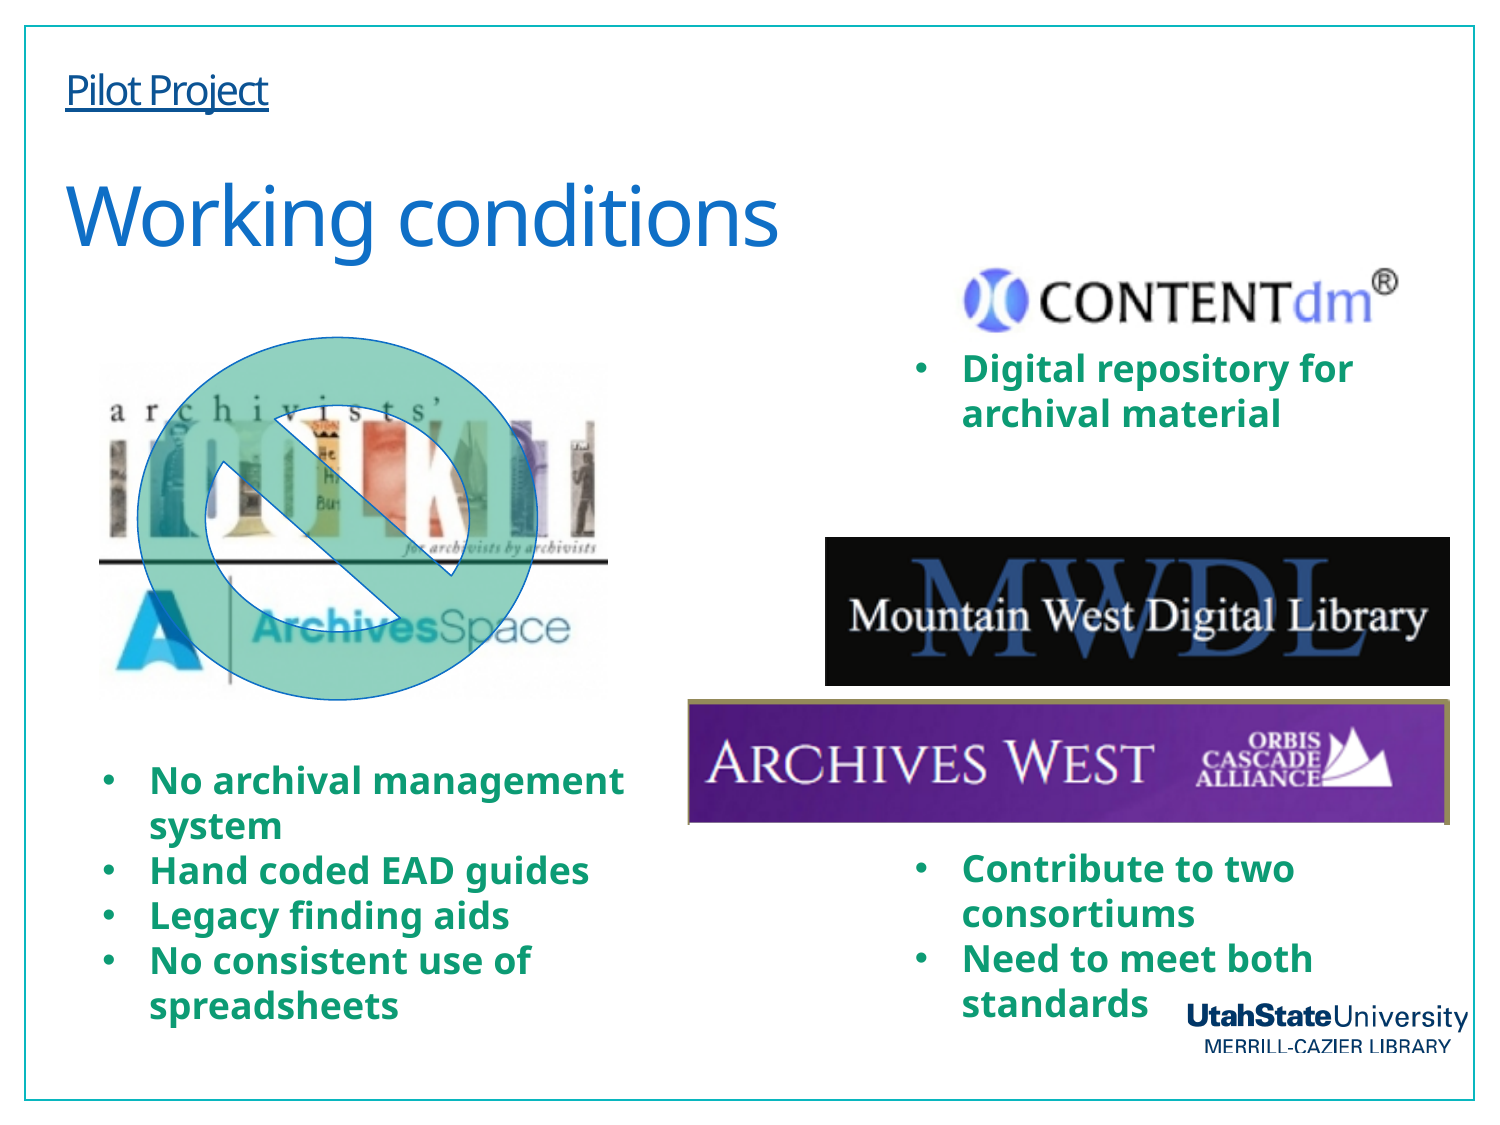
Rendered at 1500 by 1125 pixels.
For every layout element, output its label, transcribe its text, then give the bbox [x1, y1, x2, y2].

text_box Digital repository for archival material [900, 337, 1450, 443]
text_box Contribute to two consortiums Need to meet both standards [900, 837, 1450, 1033]
picture [824, 537, 1451, 686]
picture [687, 699, 1454, 825]
picture [99, 362, 608, 701]
text_box No archival management system Hand coded EAD guides Legacy finding aids No consistent use of spreadsheets [87, 749, 725, 1035]
text_box [235, 336, 440, 362]
picture [949, 237, 1417, 357]
text_box Pilot Project Working conditions [50, 49, 1450, 338]
